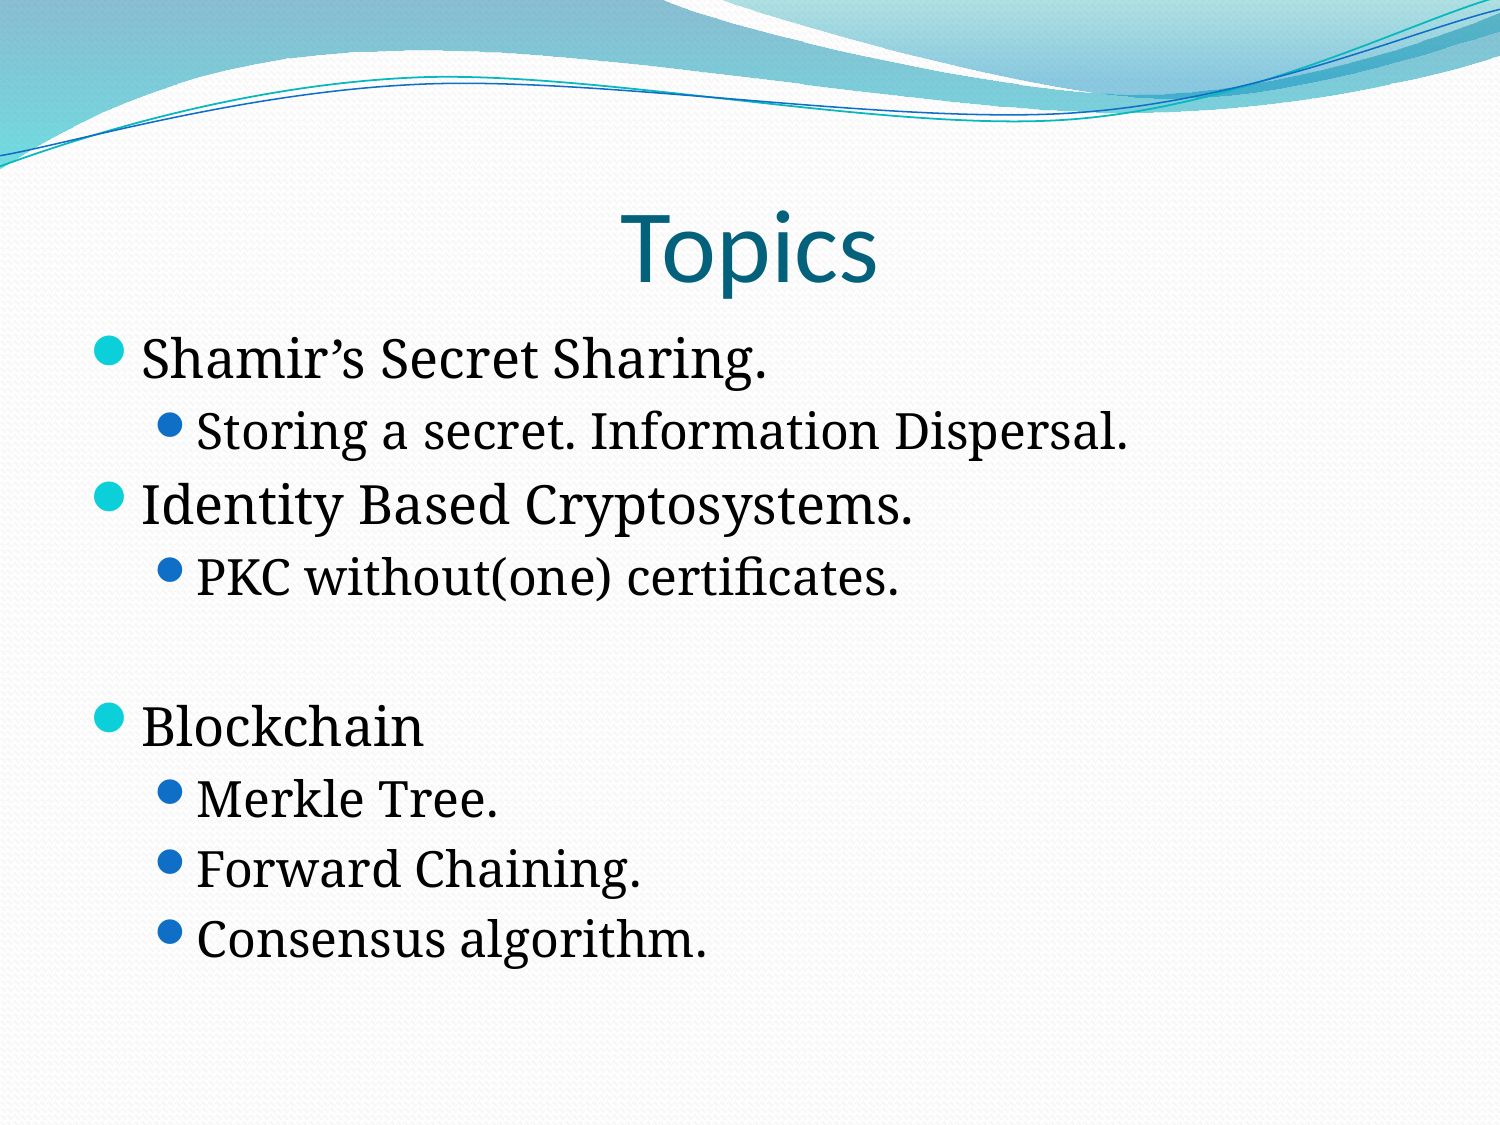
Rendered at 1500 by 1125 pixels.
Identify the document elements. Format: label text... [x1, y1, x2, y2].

title Topics [75, 115, 1425, 303]
list Shamir’s Secret Sharing. Storing a secret. Information Dispersal. Identity Based Cryptosystems. PKC without(one) certificates. Blockchain Merkle Tree. Forward Chaining. Consensus algorithm. [75, 317, 1425, 1038]
